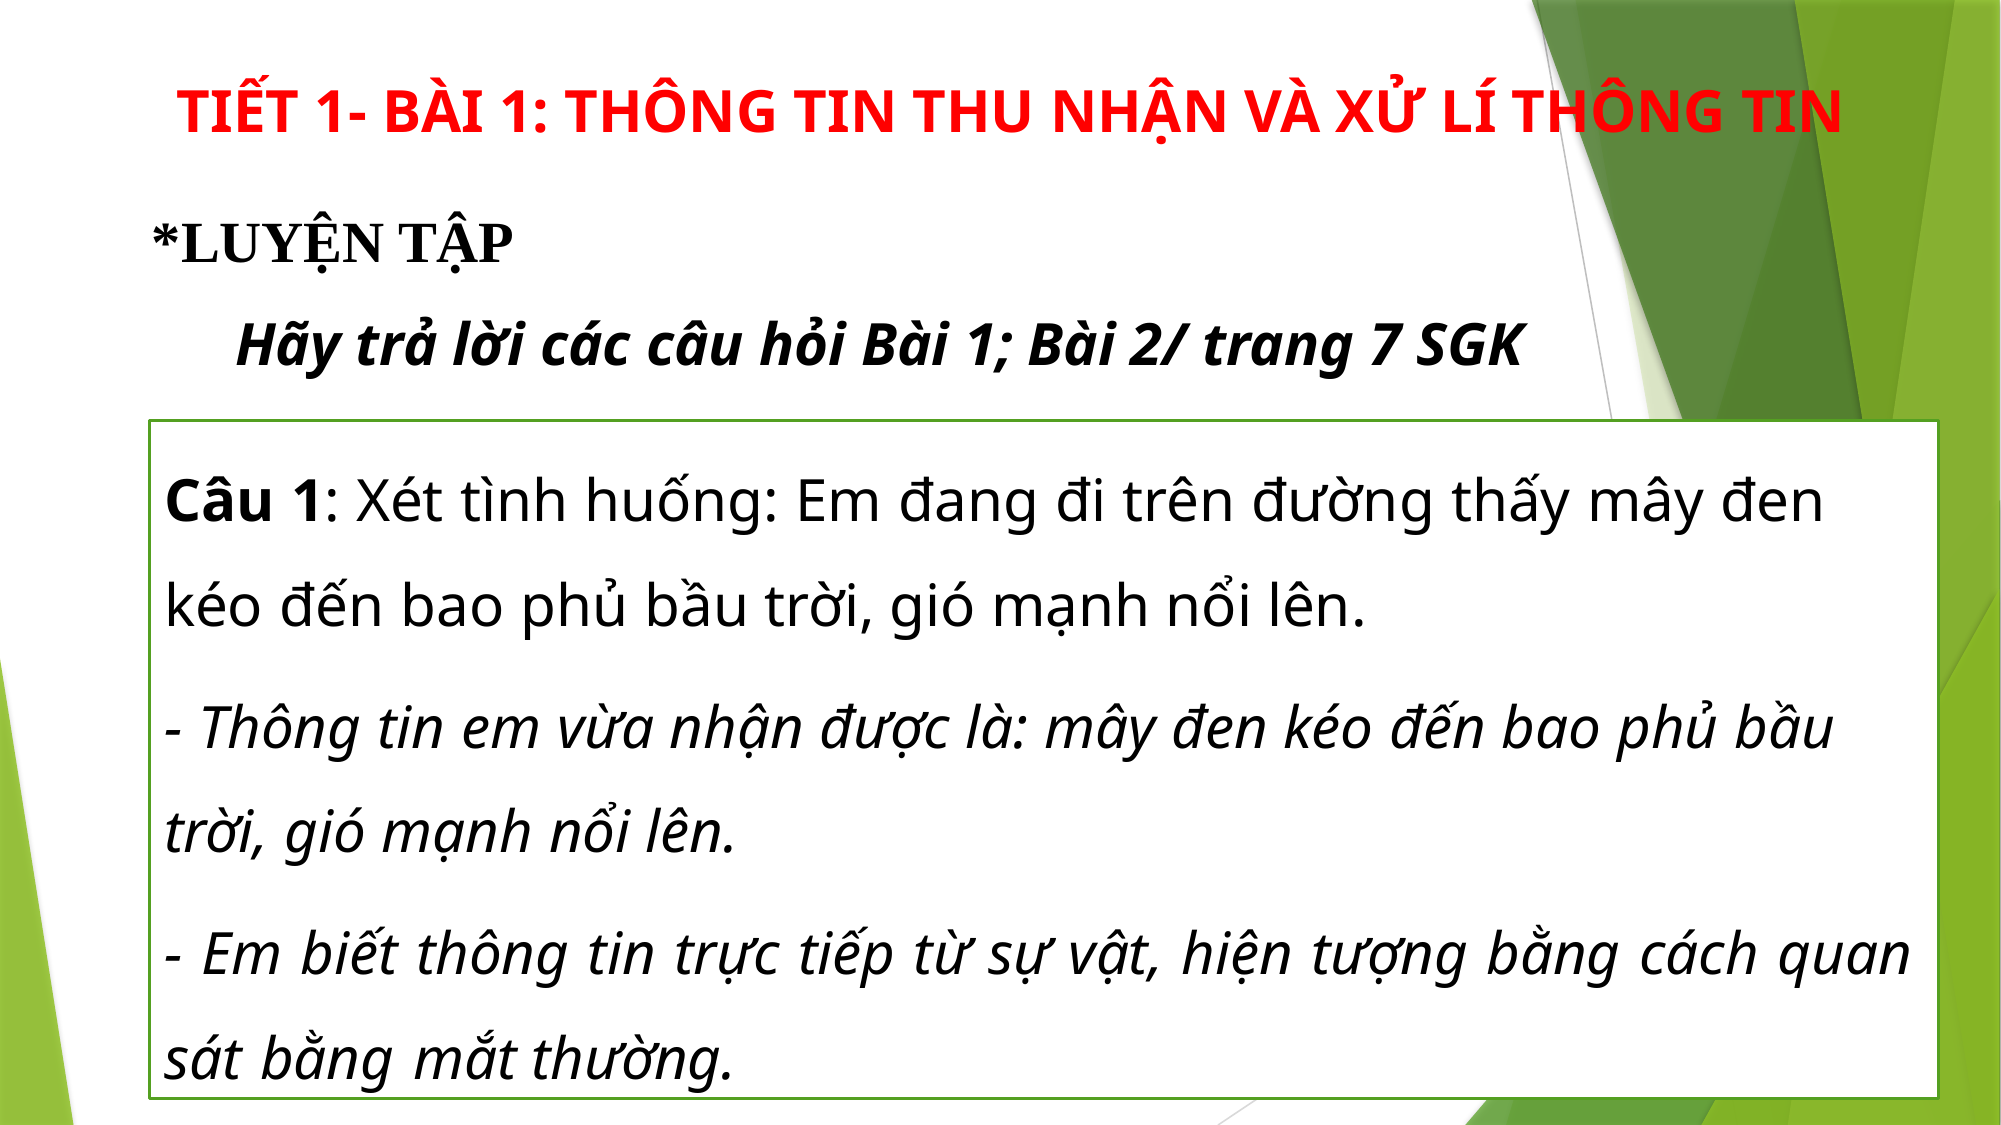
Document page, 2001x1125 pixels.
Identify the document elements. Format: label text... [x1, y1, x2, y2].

text_box *LUYỆN TẬP [137, 196, 530, 282]
text_box Hãy trả lời các câu hỏi Bài 1; Bài 2/ trang 7 SGK [220, 299, 1554, 385]
text_box Câu 1: Xét tình huống: Em đang đi trên đường thấy mây đen kéo đến bao phủ bầu trời, gió mạnh nổi lên. - Thông tin em vừa nhận được là: mây đen kéo đến bao phủ bầu trời, gió mạnh nổi lên. - Em biết thông tin trực tiếp từ sự vật, hiện tượng bằng cách quan sát bằng mắt thường. [148, 419, 1940, 1100]
text_box TIẾT 1- BÀI 1: THÔNG TIN THU NHẬN VÀ XỬ LÍ THÔNG TIN [162, 32, 1861, 152]
